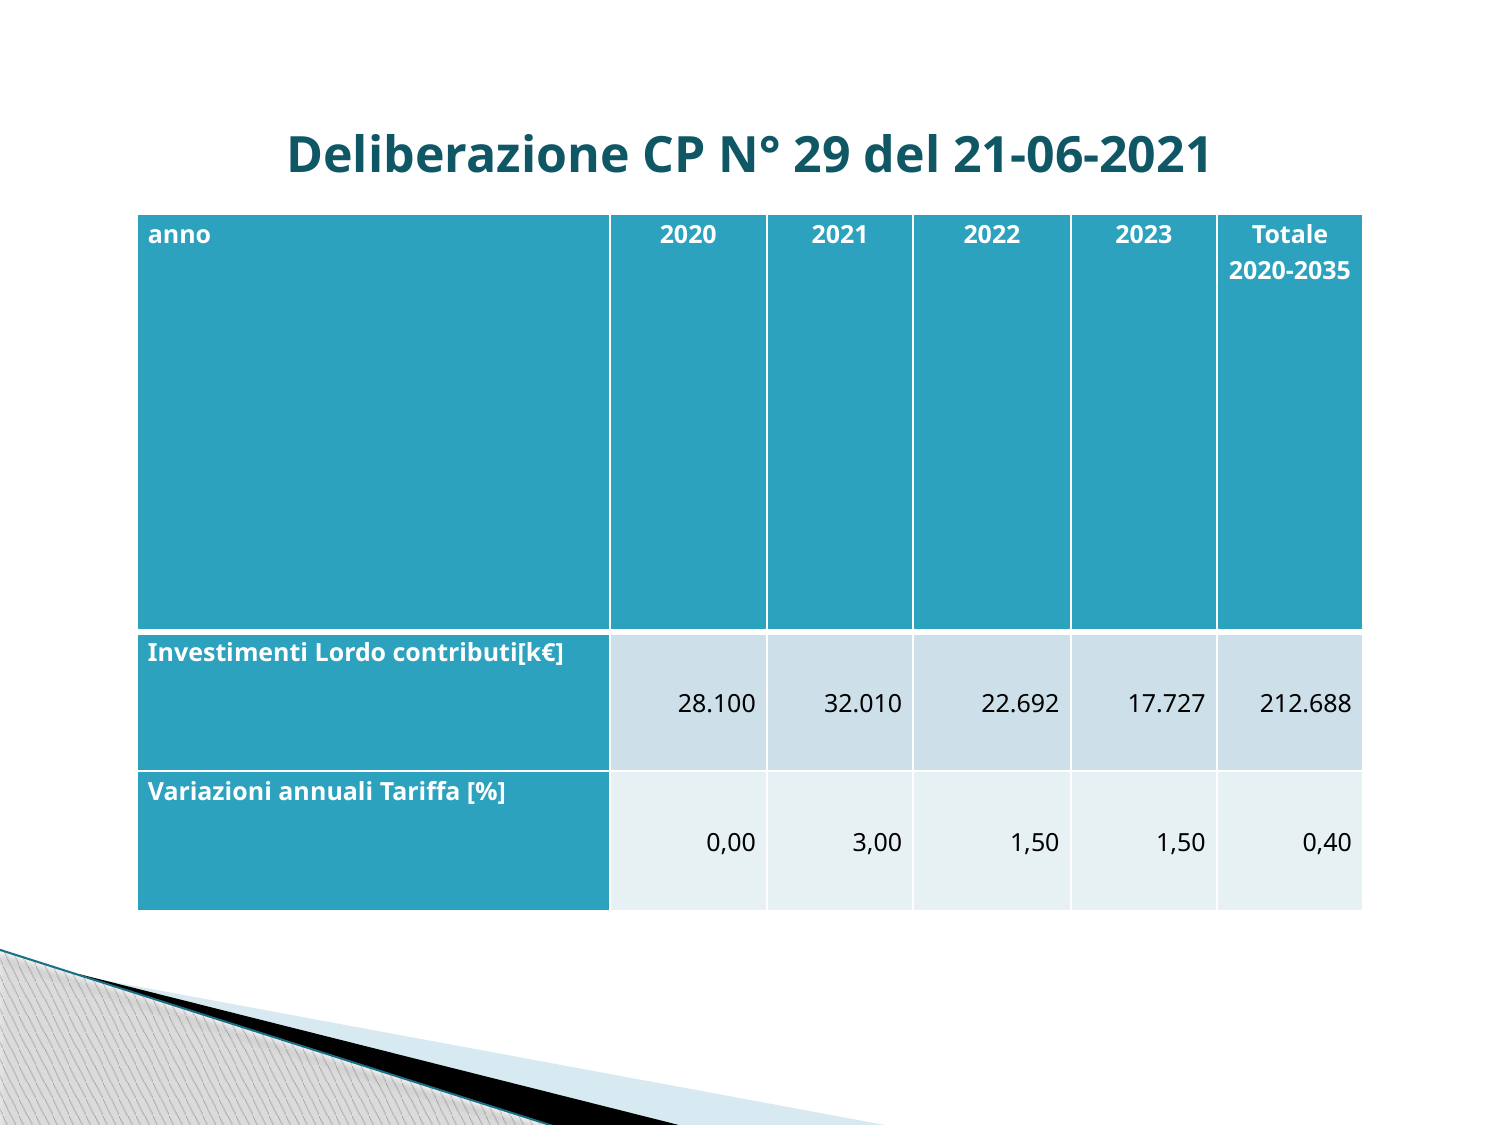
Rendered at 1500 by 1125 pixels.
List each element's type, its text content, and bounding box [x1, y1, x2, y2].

table_cell 1,50 [914, 772, 1070, 910]
table_header 2023 [1072, 215, 1216, 629]
table_header 2021 [768, 215, 912, 629]
table_cell Variazioni annuali Tariffa [%] [138, 772, 609, 910]
table_cell 0,40 [1218, 772, 1362, 910]
title Deliberazione CP N° 29 del 21-06-2021 [75, 84, 1425, 221]
table_cell 1,50 [1072, 772, 1216, 910]
table_cell 32.010 [768, 635, 912, 770]
table_cell 212.688 [1218, 635, 1362, 770]
table_cell 22.692 [914, 635, 1070, 770]
table_cell 17.727 [1072, 635, 1216, 770]
table_header 2022 [914, 215, 1070, 629]
table_header 2020 [611, 215, 766, 629]
table_cell 3,00 [768, 772, 912, 910]
table_cell 0,00 [611, 772, 766, 910]
table_cell Investimenti Lordo contributi[k€] [138, 635, 609, 770]
table_cell 28.100 [611, 635, 766, 770]
table_header anno [138, 215, 609, 629]
table_header Totale 2020-2035 [1218, 215, 1362, 629]
